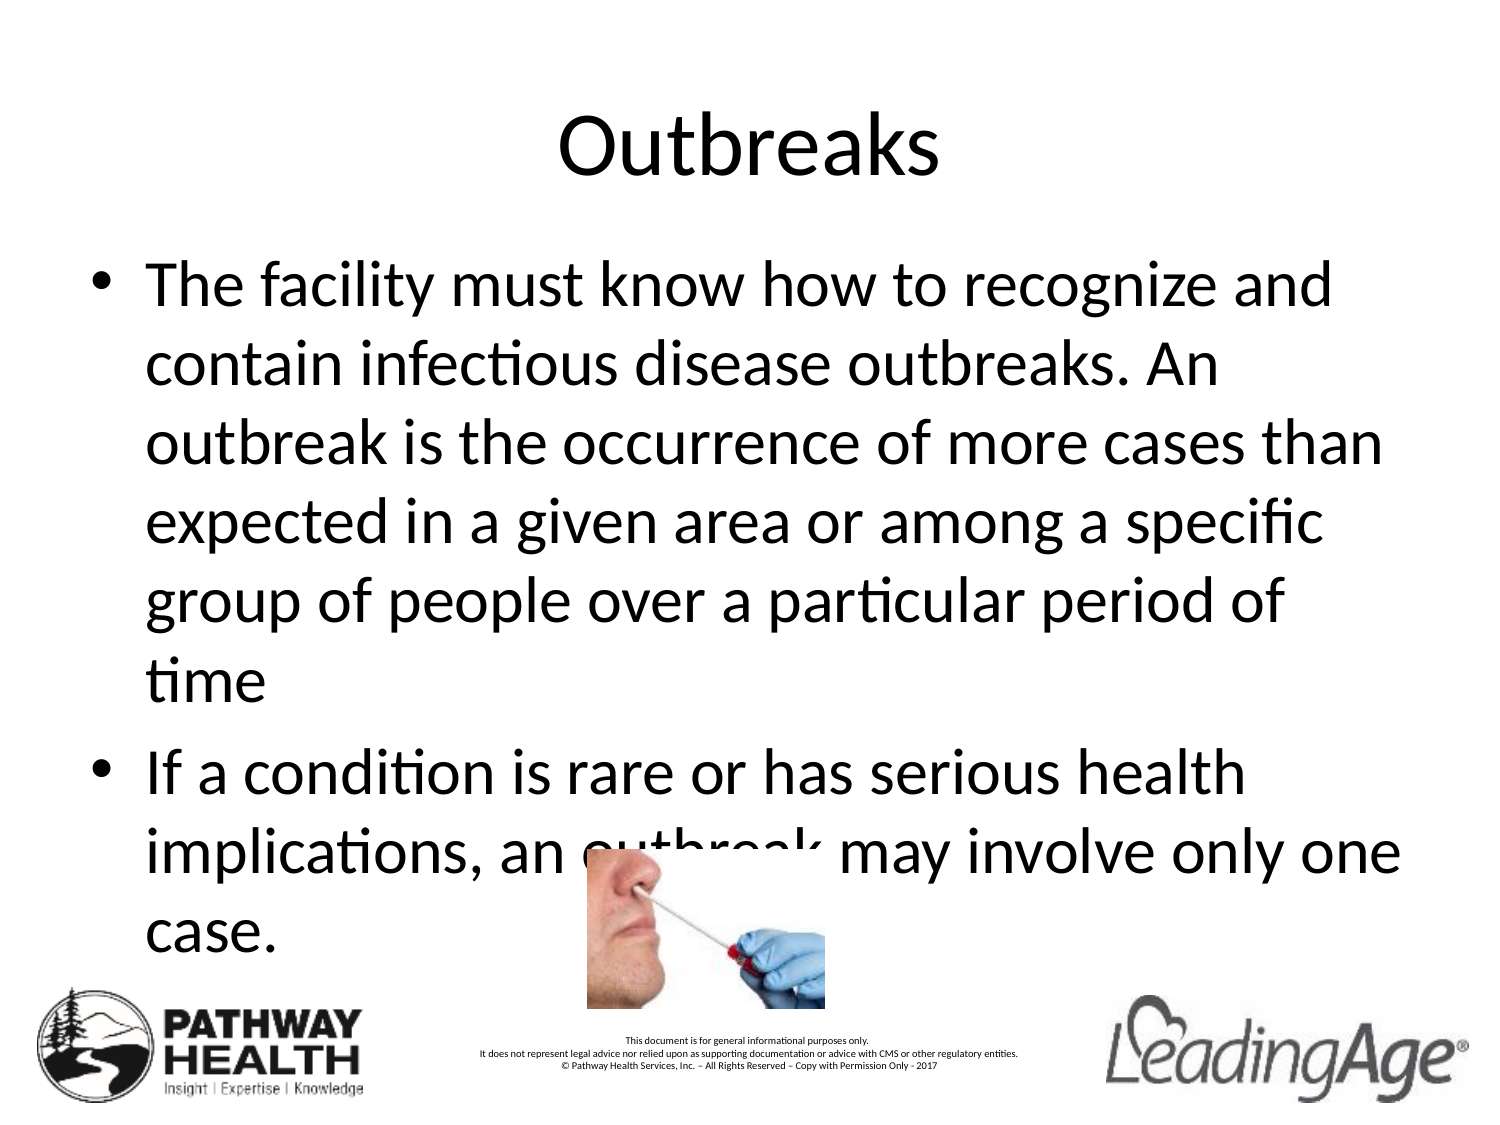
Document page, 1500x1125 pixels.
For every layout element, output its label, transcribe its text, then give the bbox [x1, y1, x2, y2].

title Outbreaks [75, 45, 1425, 232]
picture [587, 849, 826, 1009]
picture [1106, 995, 1469, 1103]
list The facility must know how to recognize and contain infectious disease outbreaks. An outbreak is the occurrence of more cases than expected in a given area or among a specific group of people over a particular period of time If a condition is rare or has serious health implications, an outbreak may involve only one case. [75, 232, 1425, 975]
picture [37, 986, 363, 1103]
